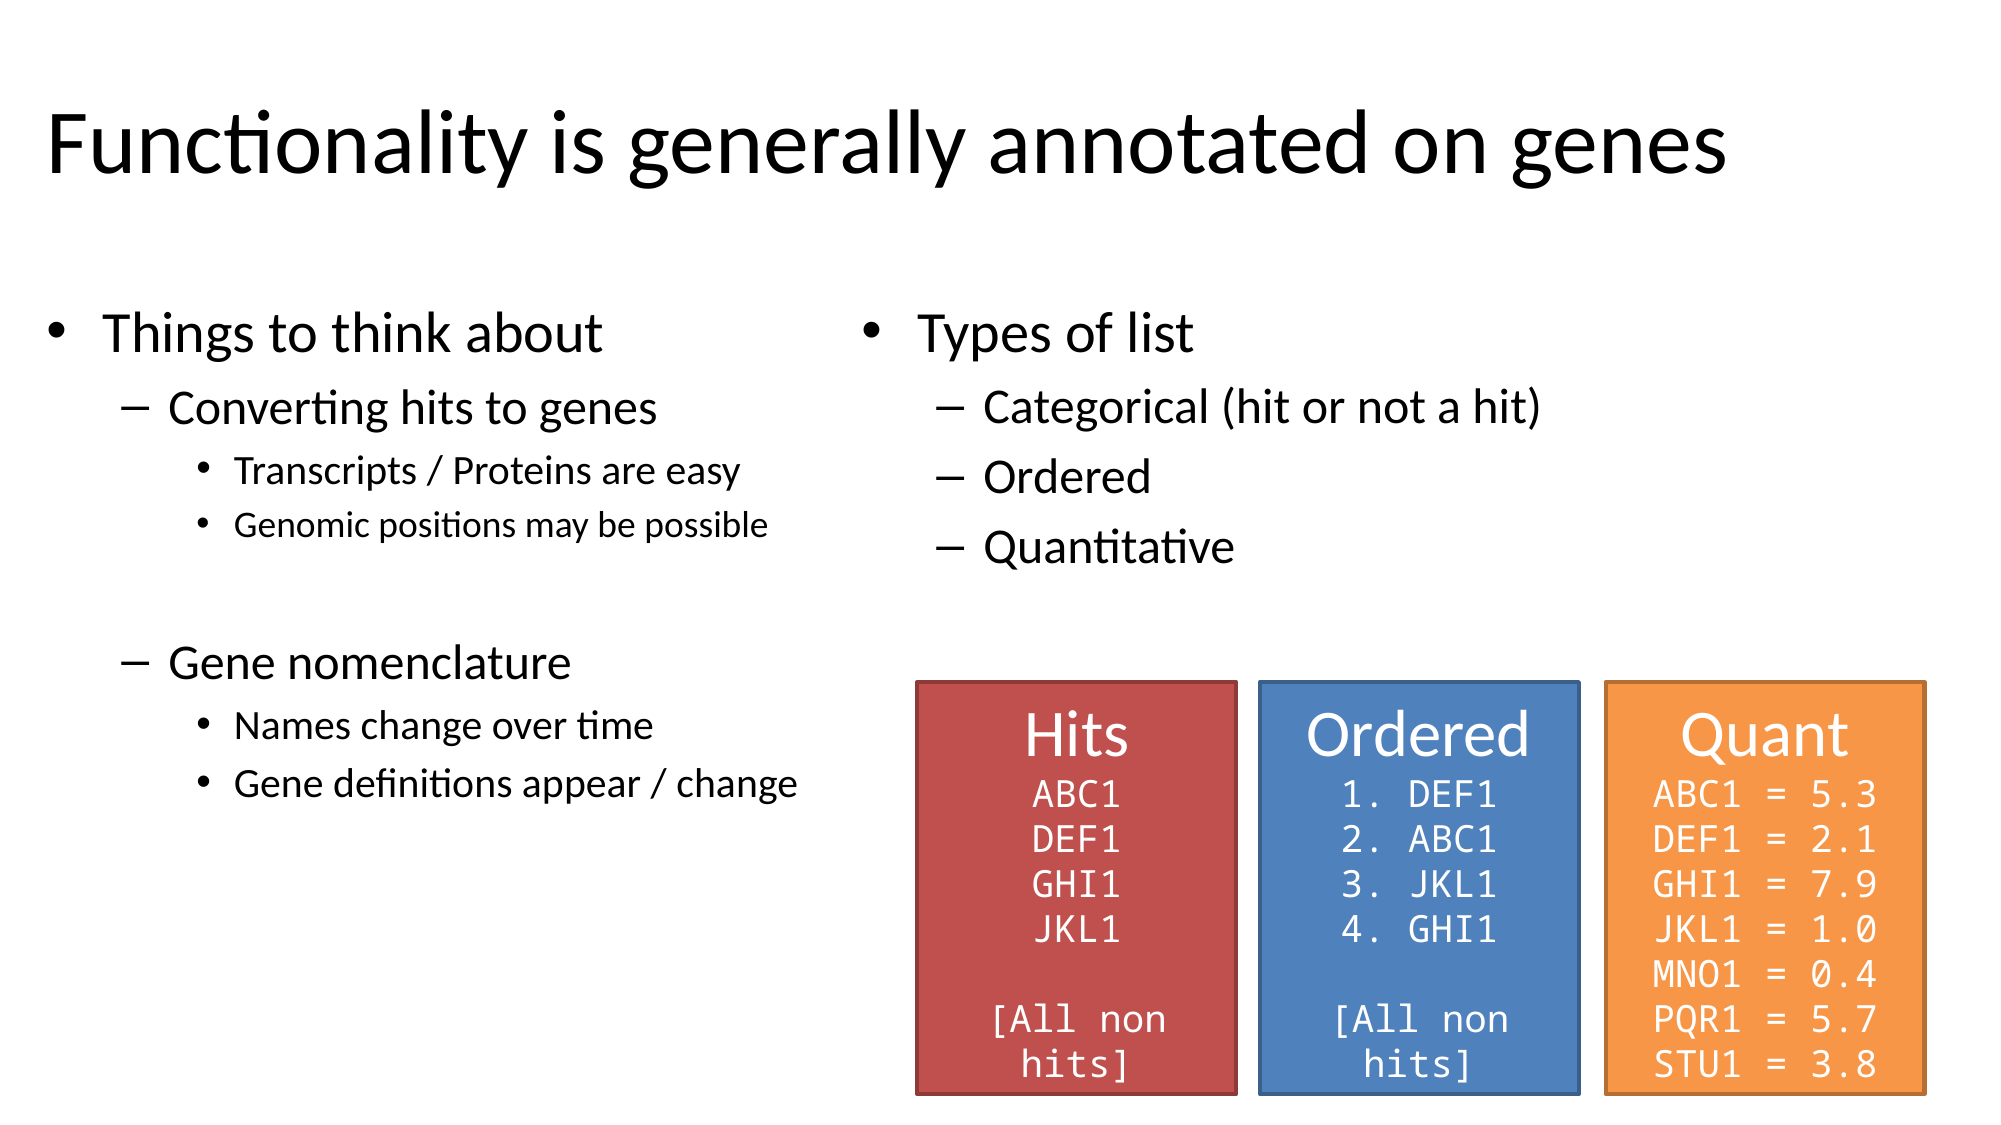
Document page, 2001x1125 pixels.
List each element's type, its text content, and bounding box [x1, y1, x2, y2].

text_box Hits ABC1 DEF1 GHI1 JKL1 [All non hits] [915, 680, 1238, 1096]
list Things to think about Converting hits to genes Transcripts / Proteins are easy Genomic positions may be possible Gene nomenclature Names change over time Gene definitions appear / change [31, 286, 846, 1078]
text_box Ordered 1. DEF1 2. ABC1 3. JKL1 4. GHI1 [All non hits] [1258, 680, 1581, 1096]
title Functionality is generally annotated on genes [31, 42, 1832, 231]
text_box Quant ABC1 = 5.3 DEF1 = 2.1 GHI1 = 7.9 JKL1 = 1.0 MNO1 = 0.4 PQR1 = 5.7 STU1 = 3.8 [1604, 680, 1927, 1096]
text_box Types of list Categorical (hit or not a hit) Ordered Quantitative [846, 286, 1922, 1078]
